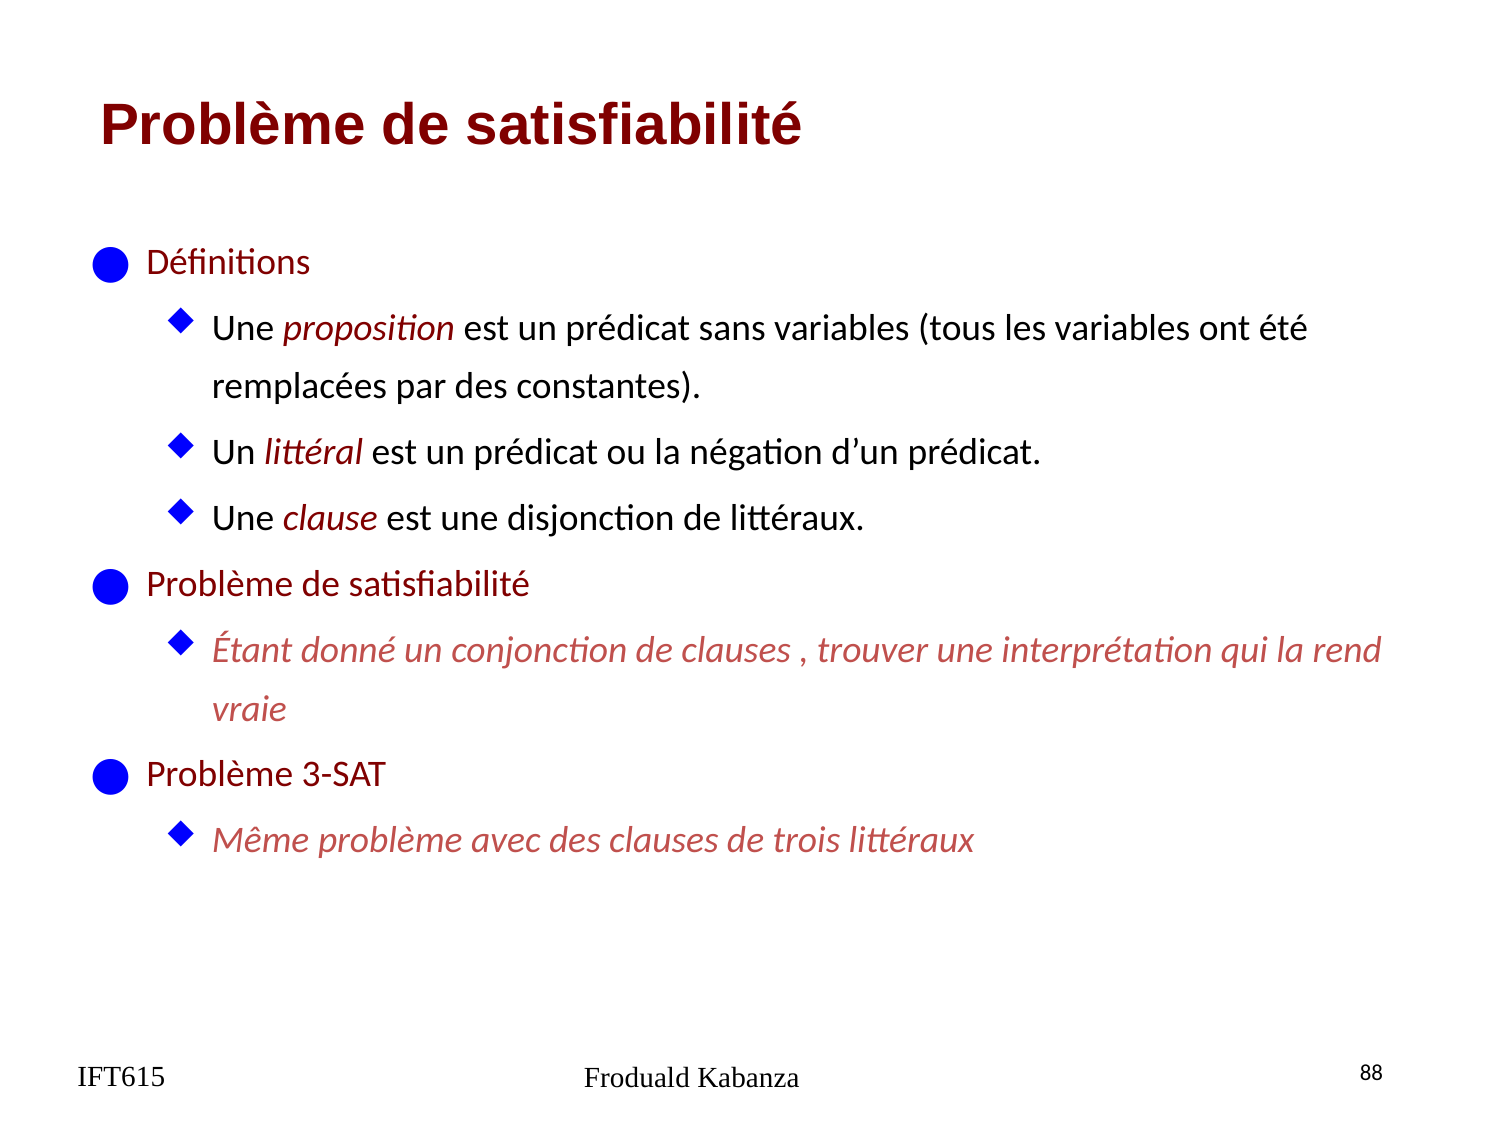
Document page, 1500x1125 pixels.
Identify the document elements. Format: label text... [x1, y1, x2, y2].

footer Froduald Kabanza [569, 1050, 951, 1095]
slide_number IFT615 [62, 1050, 196, 1094]
list Définitions Une proposition est un prédicat sans variables (tous les variables ont été remplacées par des constantes). Un littéral est un prédicat ou la négation d’un prédicat. Une clause est une disjonction de littéraux. Problème de satisfiabilité Étant donné un conjonction de clauses , trouver une interprétation qui la rend vraie Problème 3-SAT Même problème avec des clauses de trois littéraux [75, 215, 1436, 1004]
slide_number 88 [1344, 1050, 1425, 1095]
title Problème de satisfiabilité [85, 72, 1436, 172]
